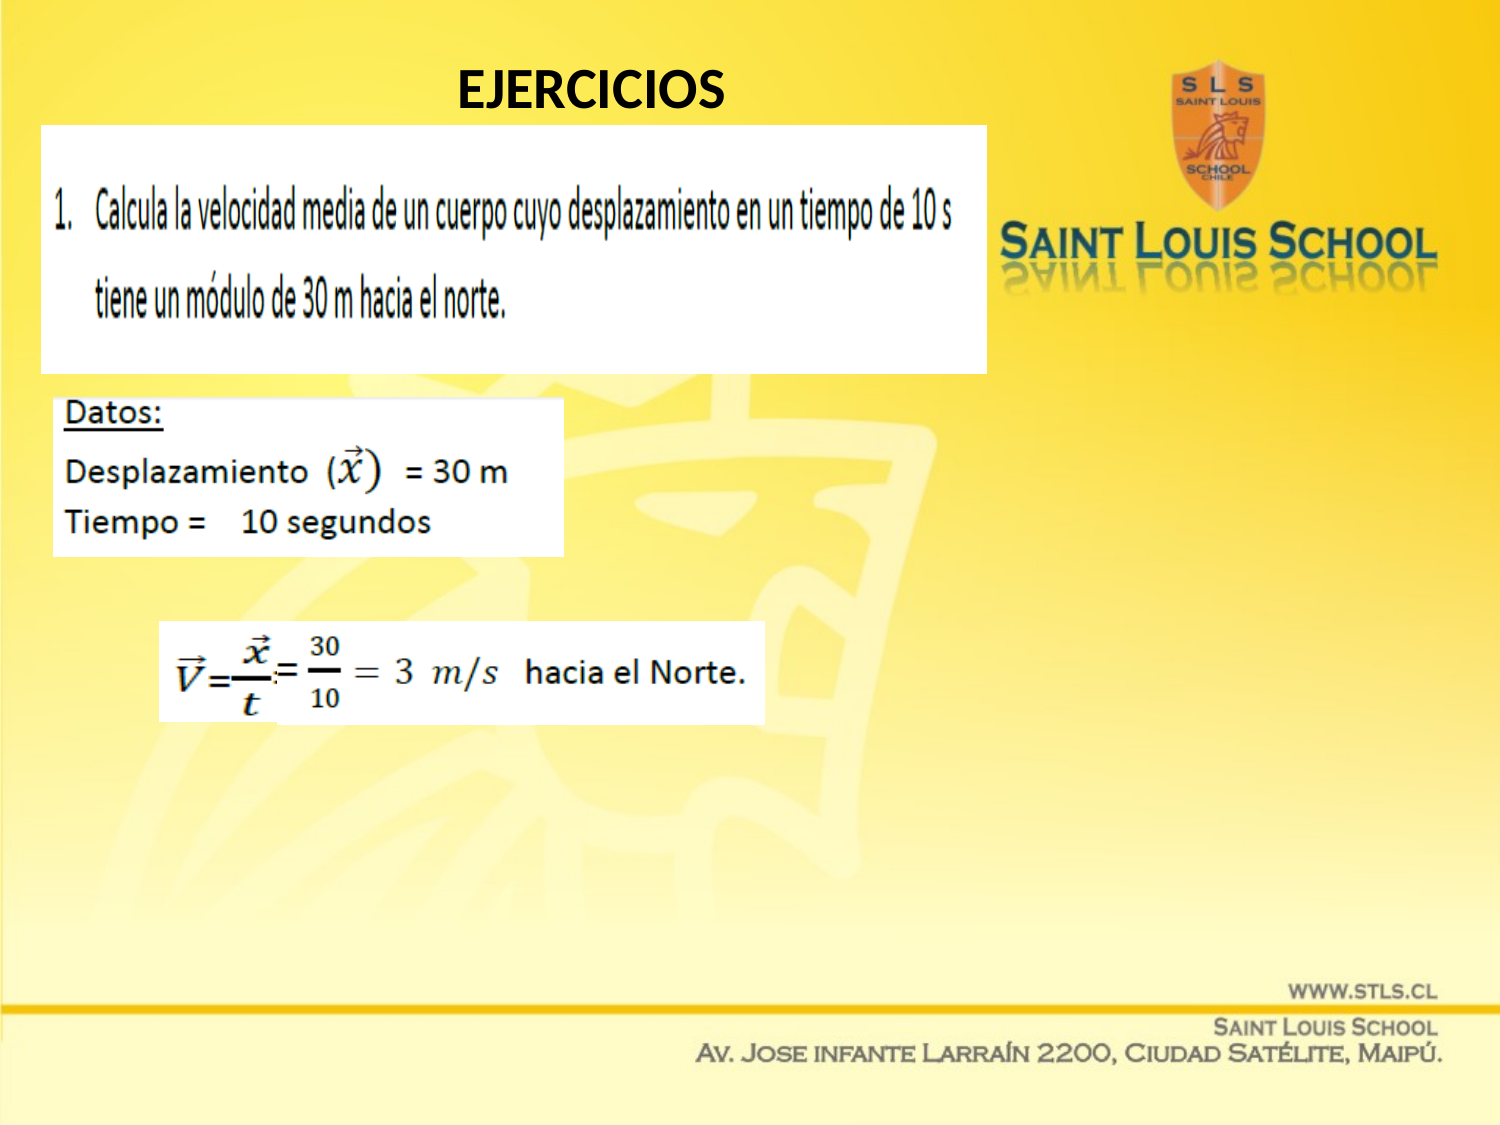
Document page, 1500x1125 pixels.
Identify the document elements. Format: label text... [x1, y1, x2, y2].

picture [0, 0, 1500, 1125]
text_box EJERCICIOS [442, 42, 798, 123]
